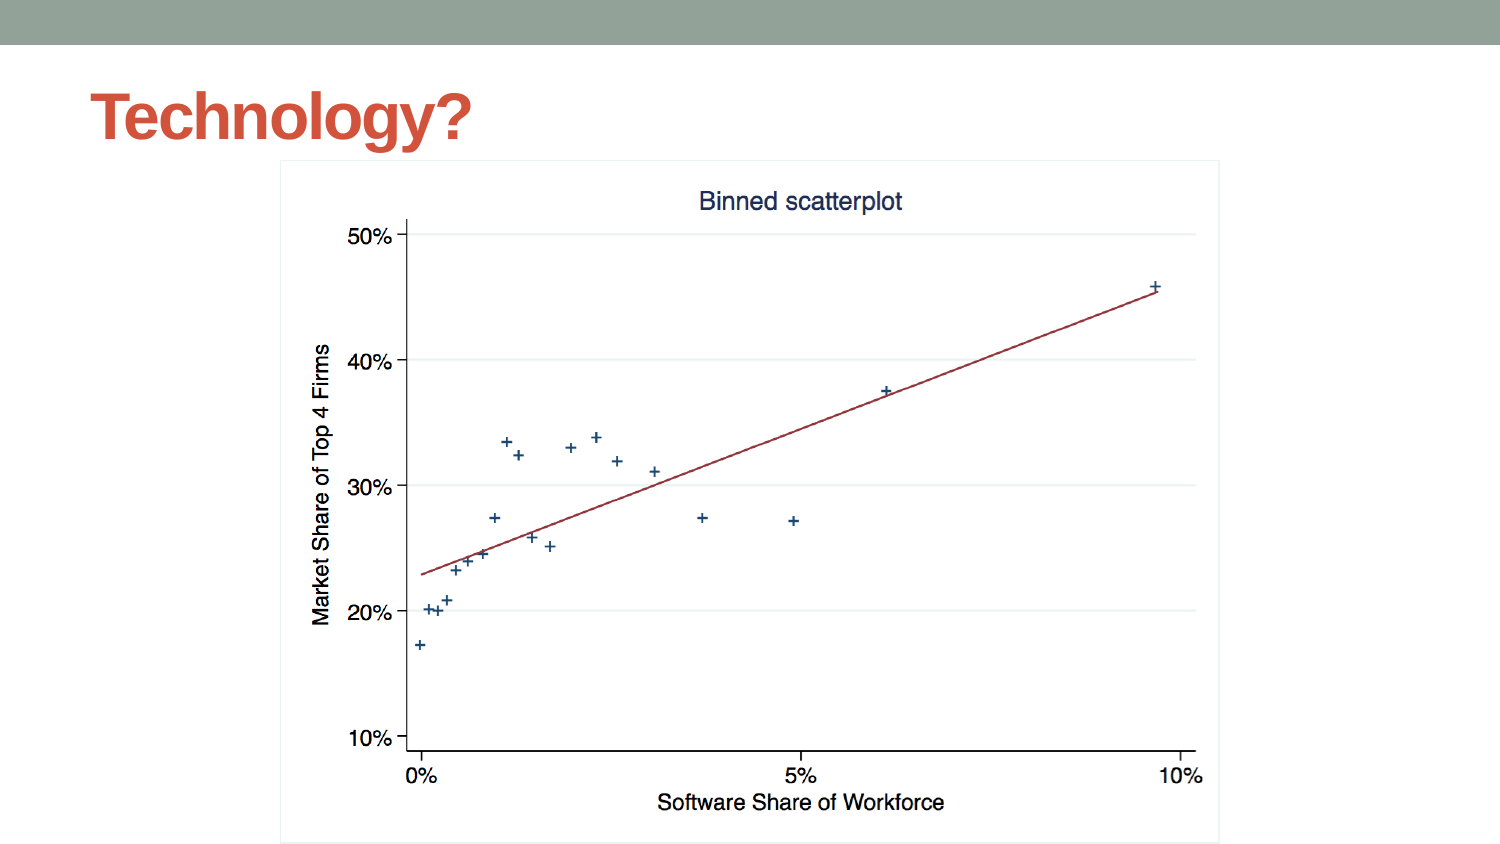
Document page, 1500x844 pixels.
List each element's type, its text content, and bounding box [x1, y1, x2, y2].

picture [279, 160, 1221, 844]
title Technology? [75, 65, 1425, 161]
